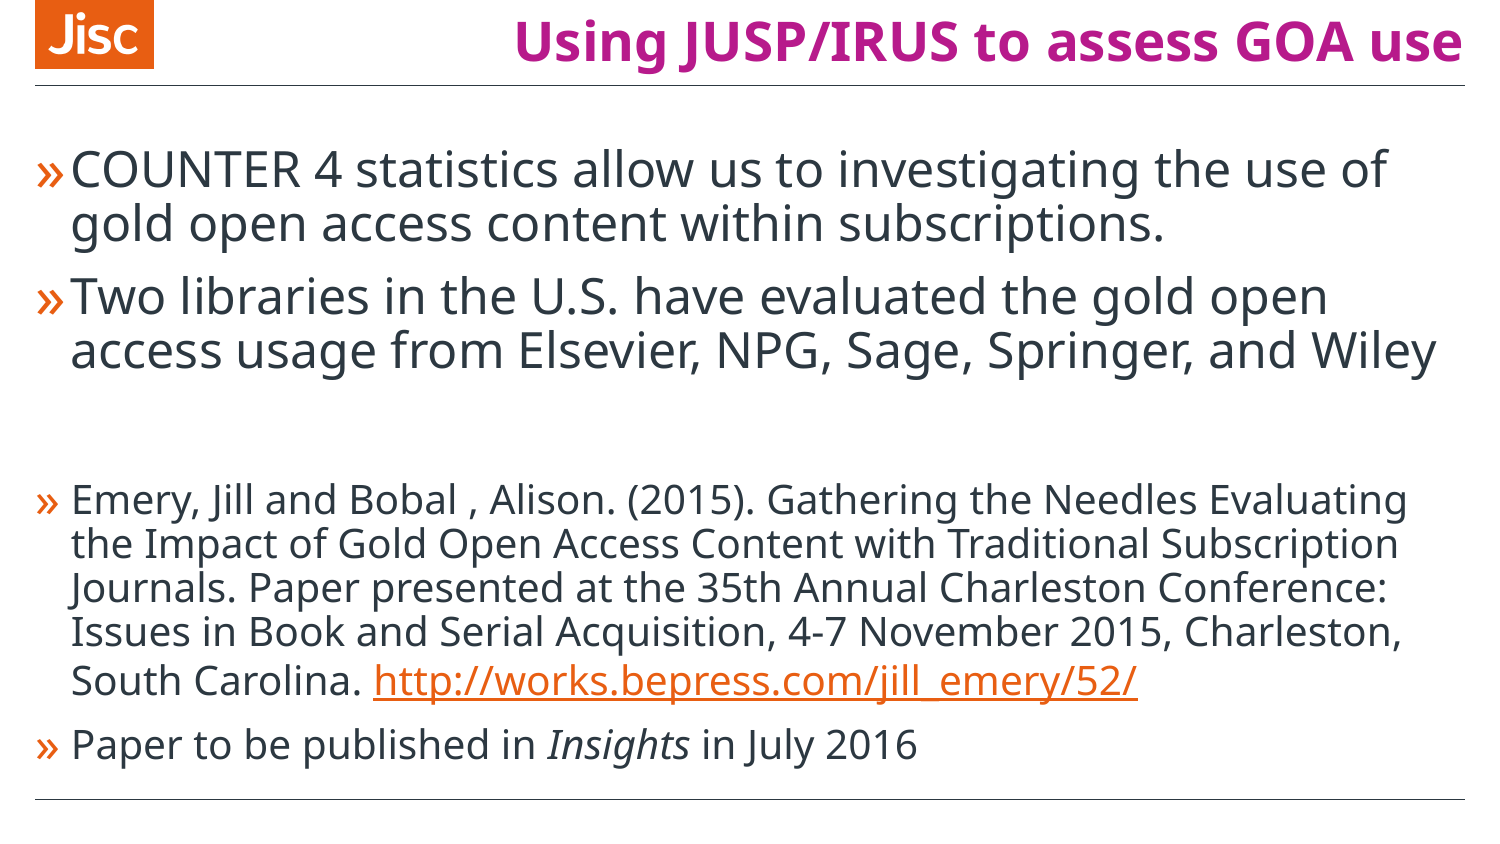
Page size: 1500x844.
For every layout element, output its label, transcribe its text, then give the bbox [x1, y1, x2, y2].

title Using JUSP/IRUS to assess GOA use [454, 0, 1465, 73]
list COUNTER 4 statistics allow us to investigating the use of gold open access content within subscriptions. Two libraries in the U.S. have evaluated the gold open access usage from Elsevier, NPG, Sage, Springer, and Wiley Emery, Jill and Bobal , Alison. (2015). Gathering the Needles Evaluating the Impact of Gold Open Access Content with Traditional Subscription Journals. Paper presented at the 35th Annual Charleston Conference: Issues in Book and Serial Acquisition, 4-7 November 2015, Charleston, South Carolina. http://works.bepress.com/jill_emery/52/ Paper to be published in Insights in July 2016 [35, 144, 1465, 777]
picture [35, 0, 154, 69]
